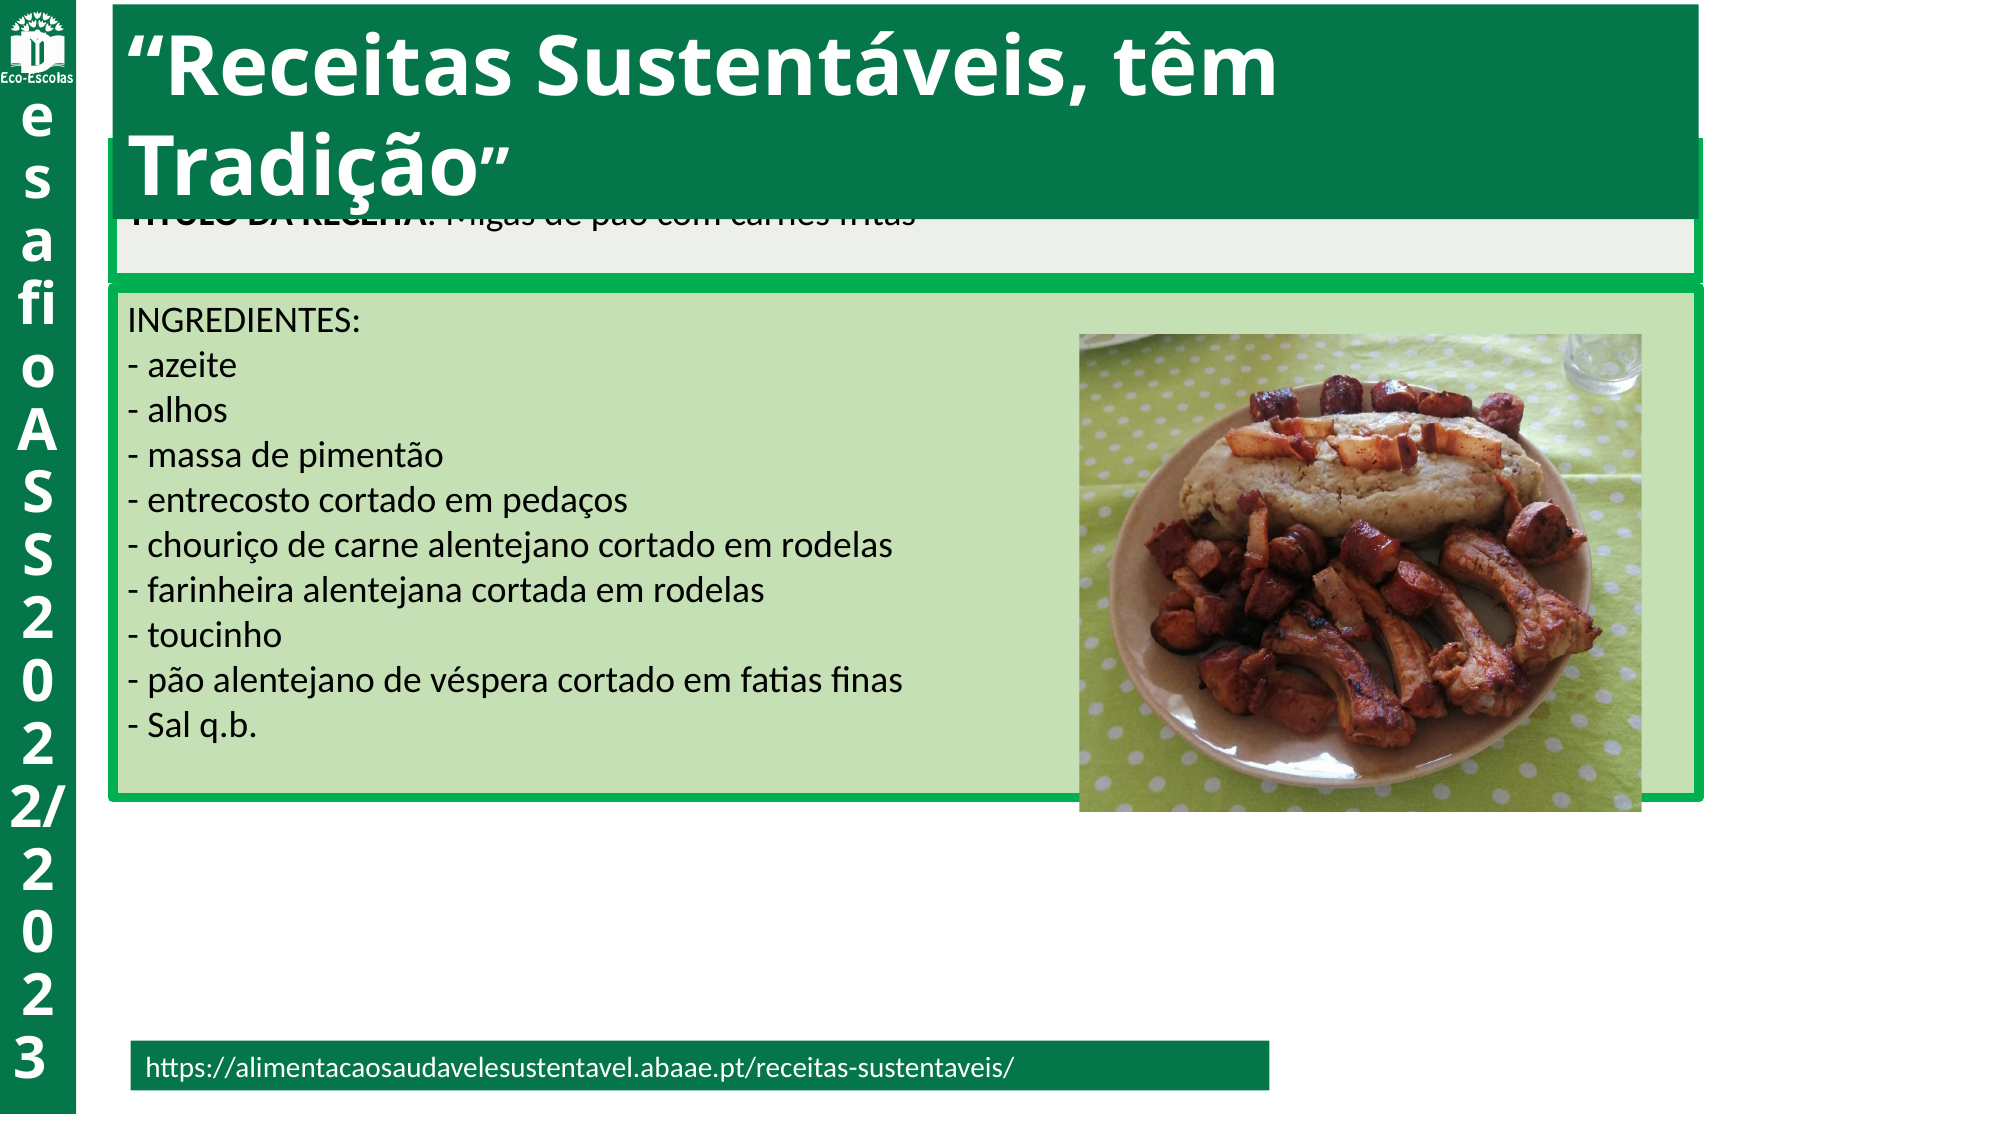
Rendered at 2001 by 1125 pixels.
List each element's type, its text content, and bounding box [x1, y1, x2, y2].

text_box TÍTULO DA RECEITA: Migas de pão com carnes fritas [112, 141, 1700, 279]
picture [1079, 333, 1642, 812]
picture [1, 11, 73, 83]
text_box INGREDIENTES: - azeite - alhos - massa de pimentão - entrecosto cortado em pedaços - chouriço de carne alentejano cortado em rodelas - farinheira alentejana cortada em rodelas - toucinho - pão alentejano de véspera cortado em fatias finas - Sal q.b. [112, 287, 1699, 798]
text_box https://alimentacaosaudavelesustentavel.abaae.pt/receitas-sustentaveis/ [130, 1040, 1270, 1091]
text_box “Receitas Sustentáveis, têm Tradição” [112, 4, 1699, 220]
title Desafio ASS 2022/2023 [0, 0, 77, 1114]
